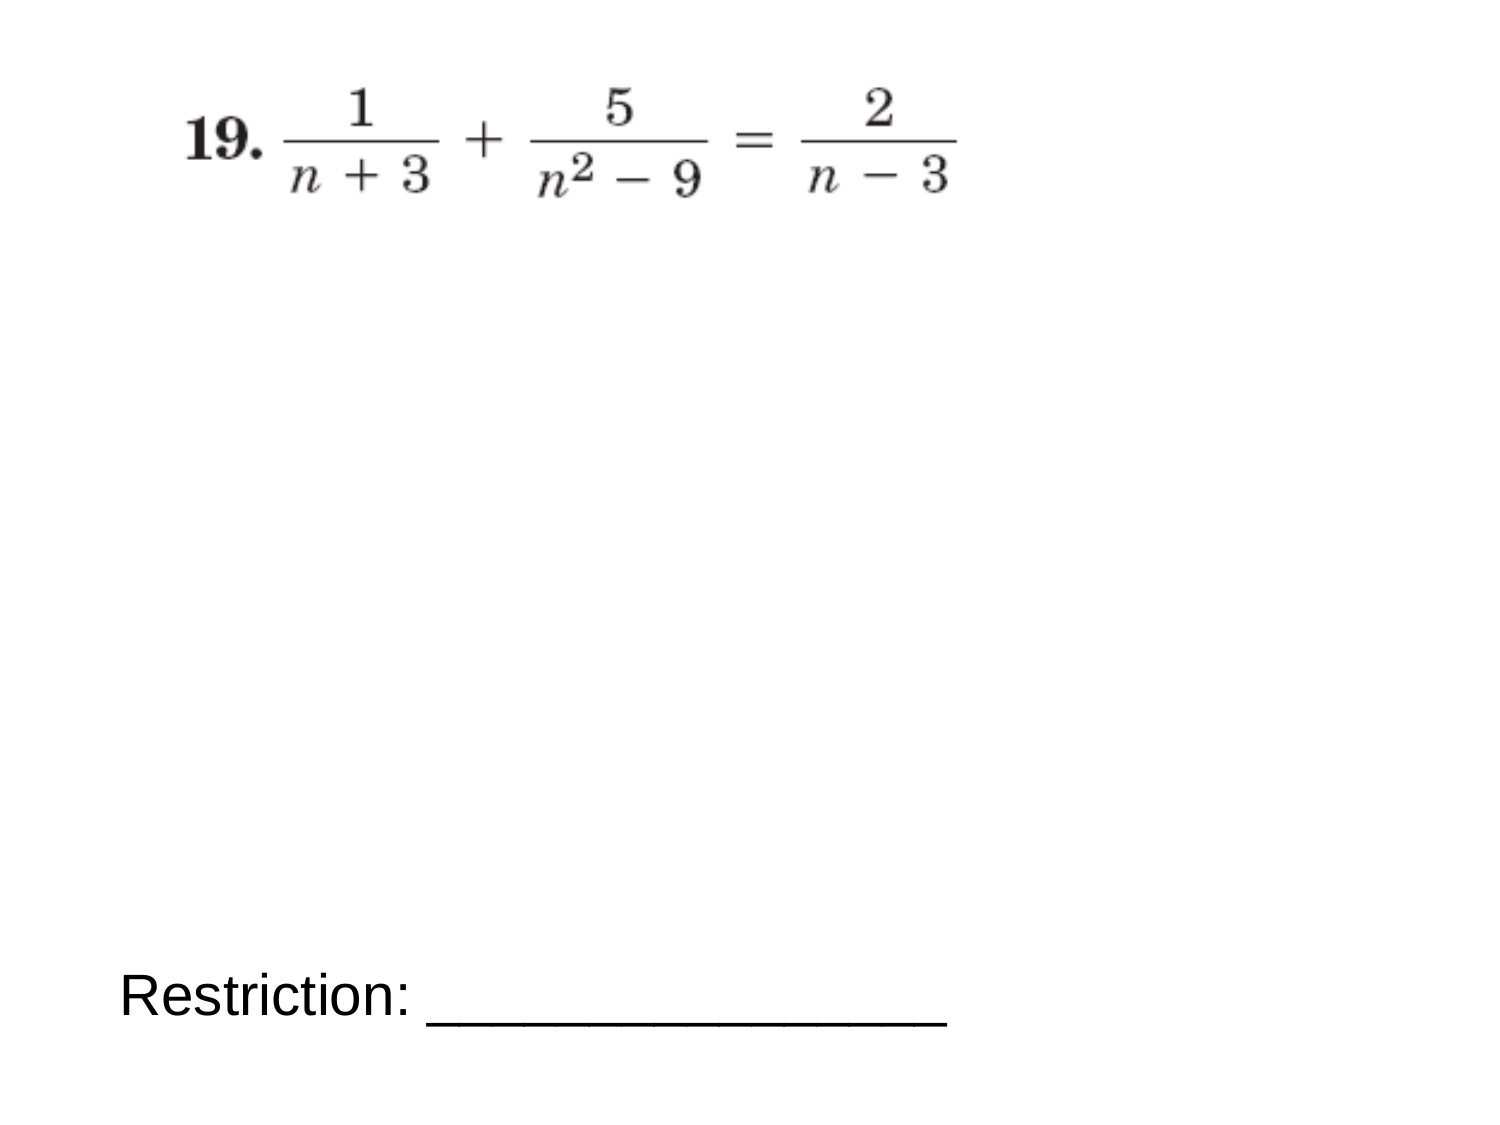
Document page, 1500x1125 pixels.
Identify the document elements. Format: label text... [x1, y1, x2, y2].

picture [162, 62, 1013, 256]
text_box Restriction: ________________ [104, 950, 963, 1035]
